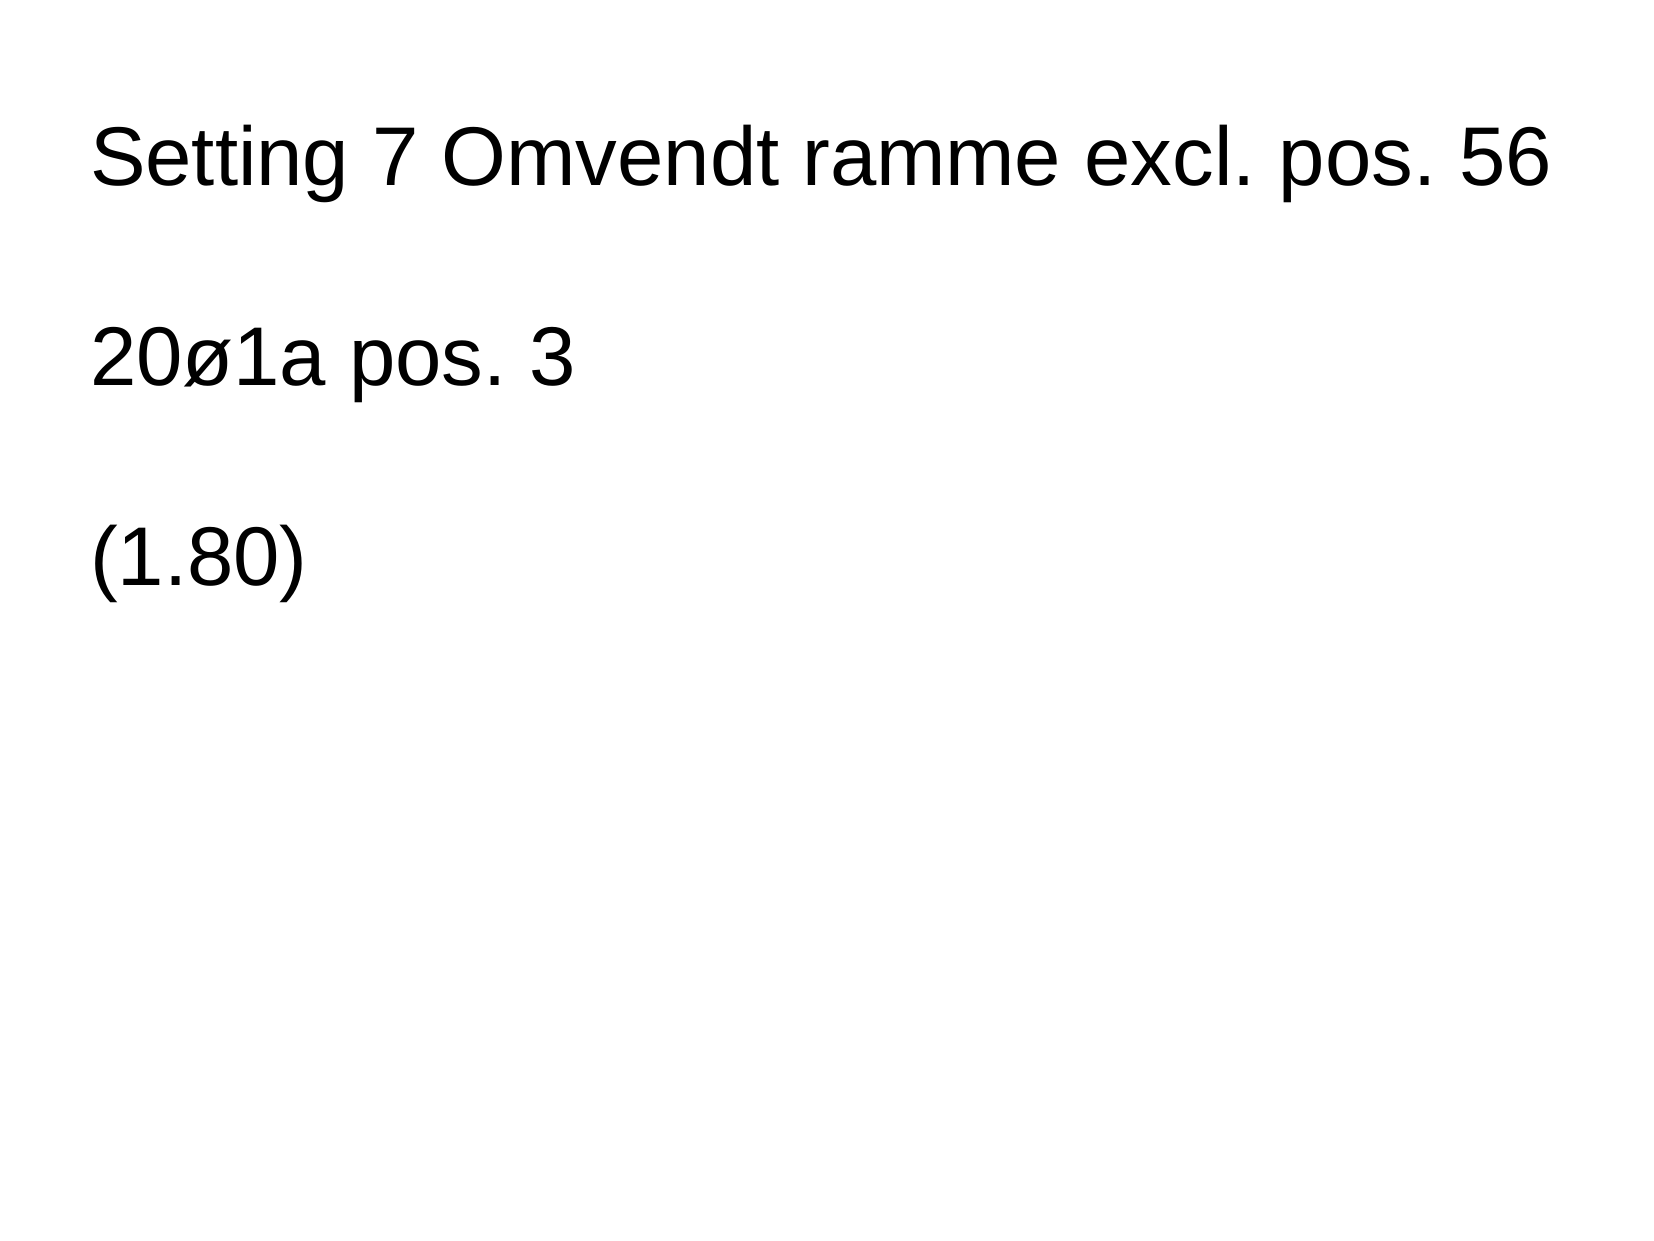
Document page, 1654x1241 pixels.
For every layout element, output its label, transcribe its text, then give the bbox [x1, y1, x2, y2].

text_box Setting 7 Omvendt ramme excl. pos. 56 20ø1a pos. 3 (1.80) [75, 94, 1568, 610]
